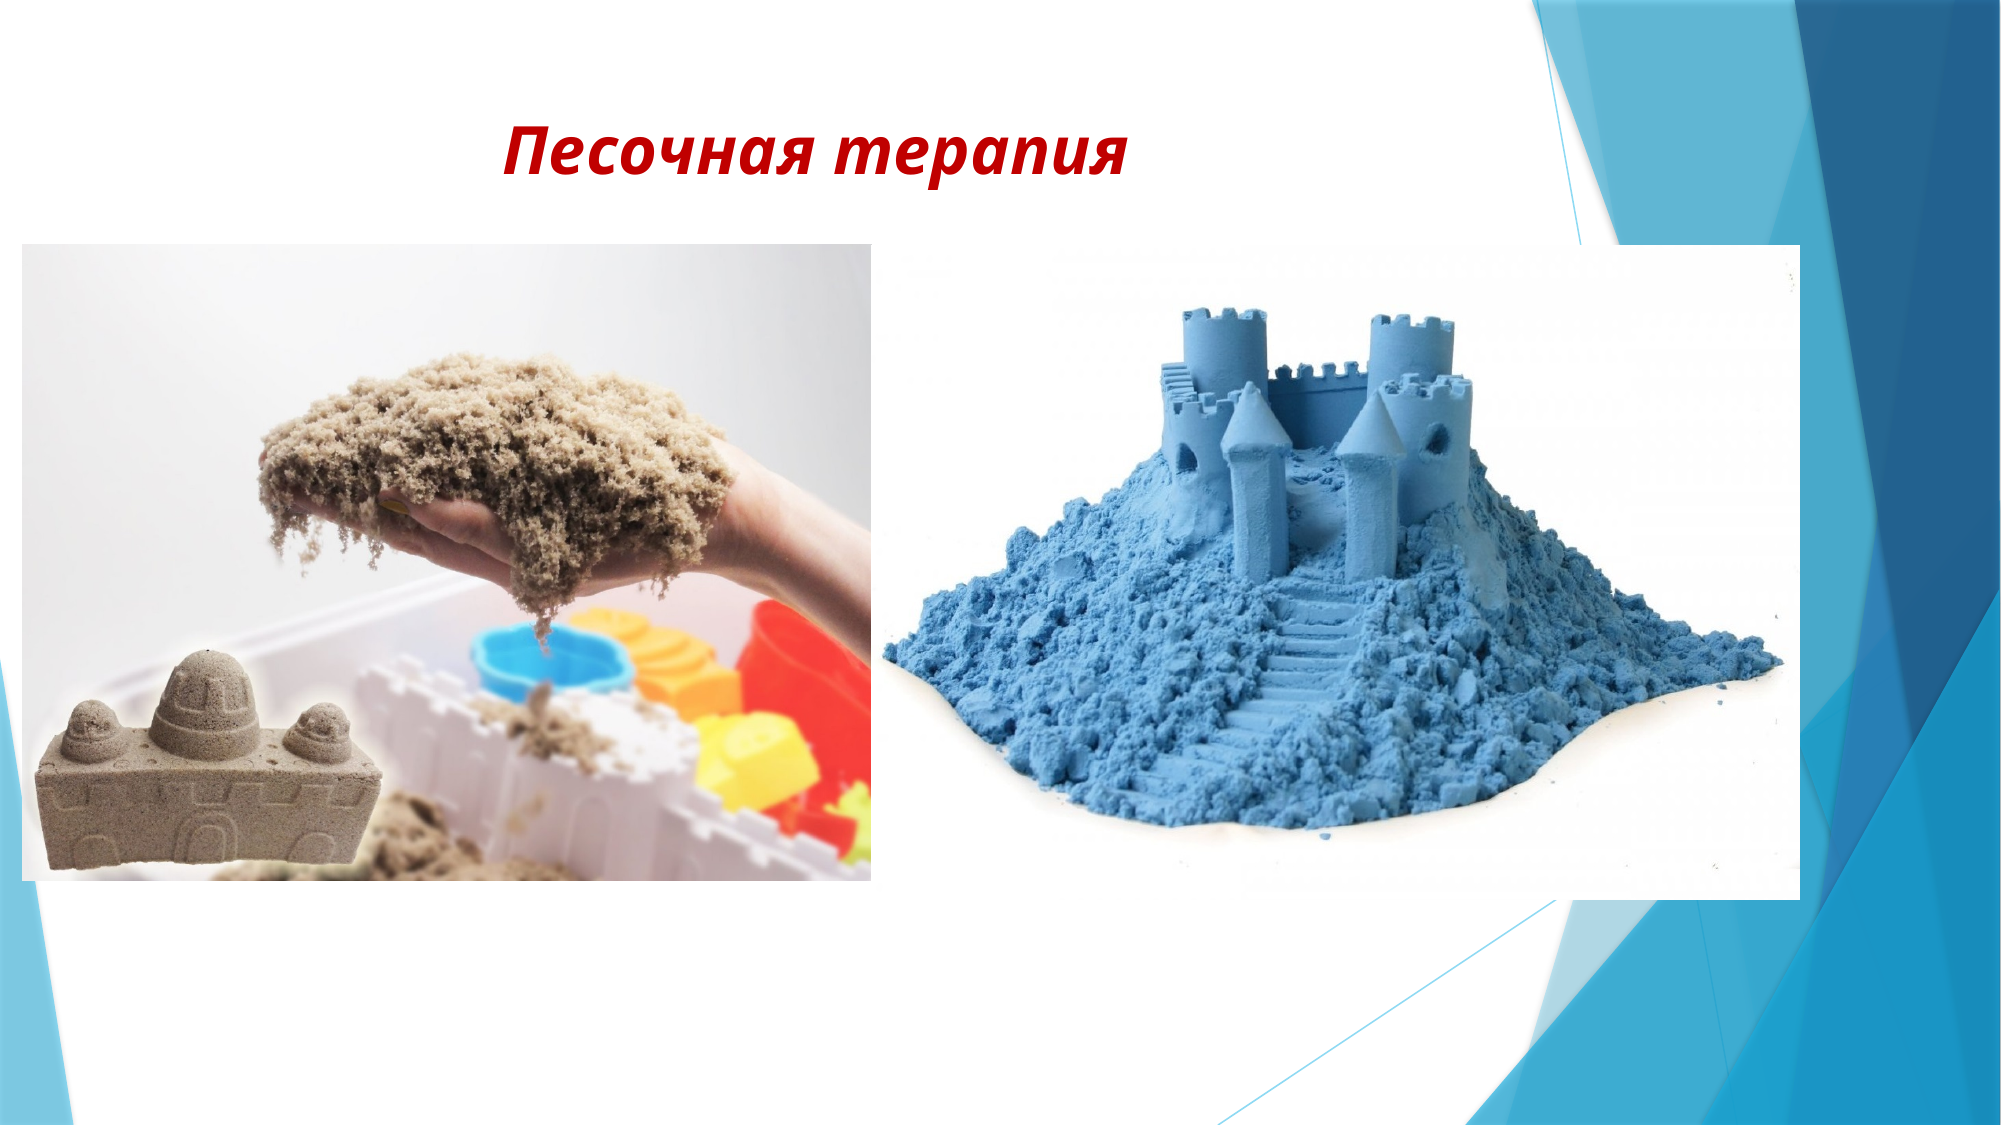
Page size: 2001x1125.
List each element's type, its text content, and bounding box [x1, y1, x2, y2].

picture [870, 244, 1801, 901]
title Песочная терапия [111, 99, 1522, 244]
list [21, 243, 872, 882]
